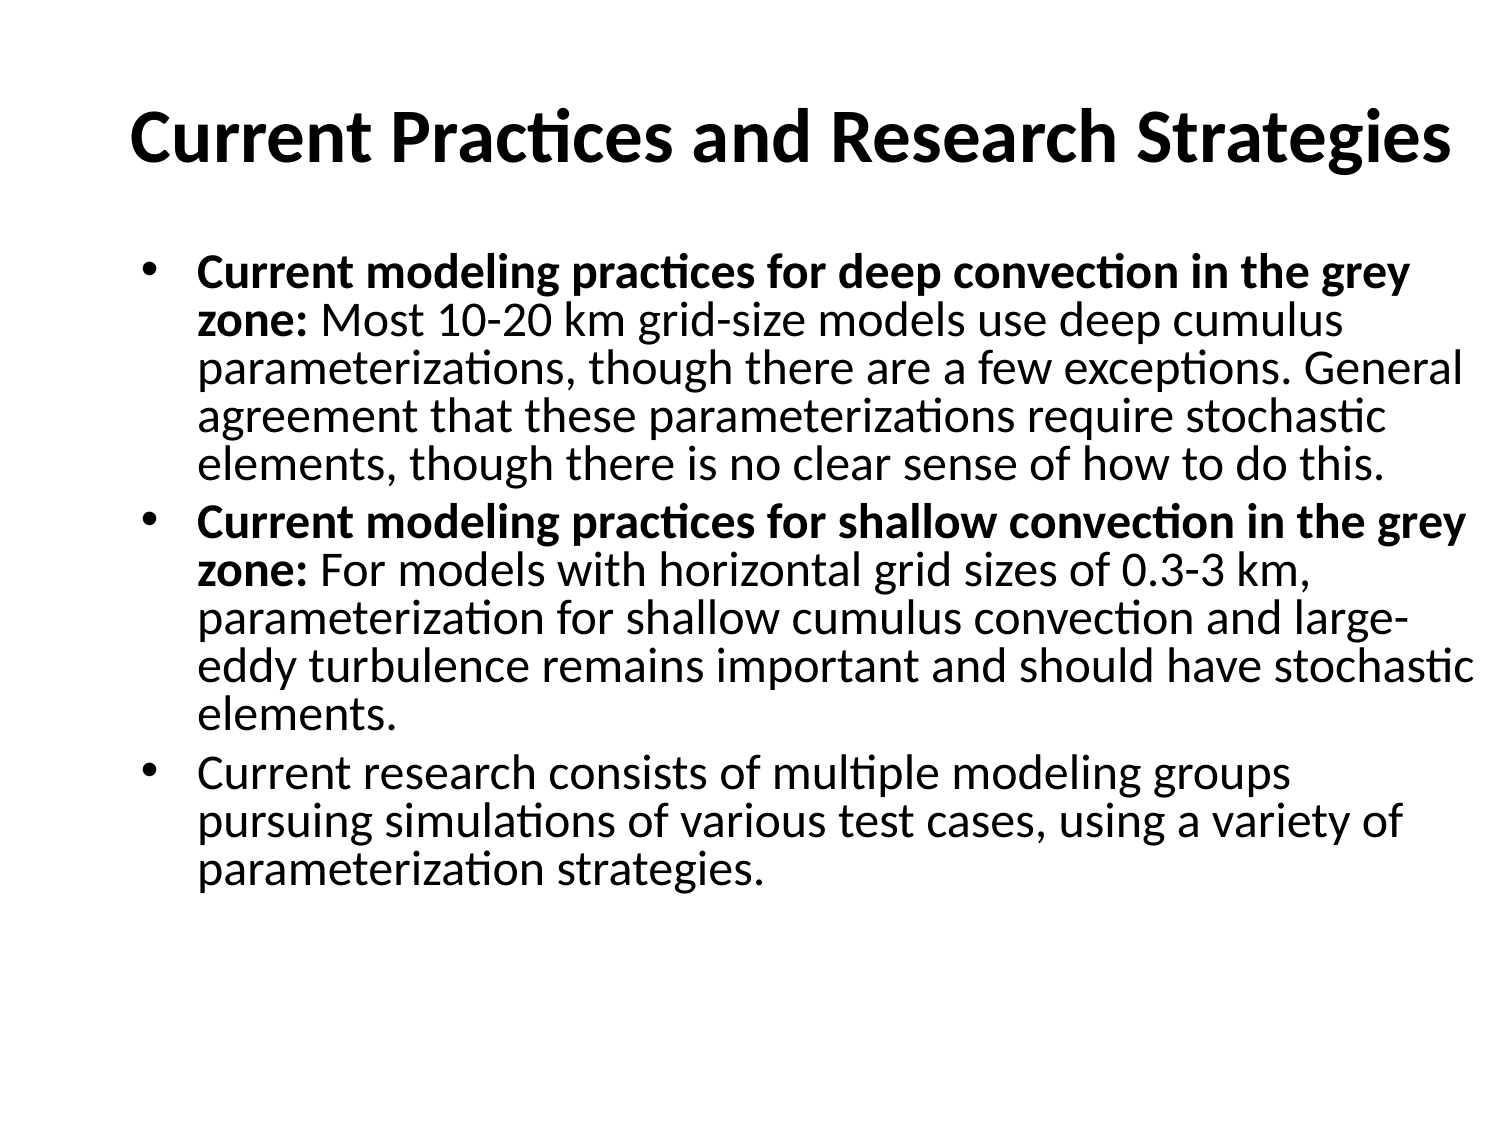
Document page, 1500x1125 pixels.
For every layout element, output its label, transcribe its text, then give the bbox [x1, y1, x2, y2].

title Current Practices and Research Strategies [117, 37, 1469, 227]
list Current modeling practices for deep convection in the grey zone: Most 10-20 km grid-size models use deep cumulus parameterizations, though there are a few exceptions. General agreement that these parameterizations require stochastic elements, though there is no clear sense of how to do this. Current modeling practices for shallow convection in the grey zone: For models with horizontal grid sizes of 0.3-3 km, parameterization for shallow cumulus convection and large-eddy turbulence remains important and should have stochastic elements. Current research consists of multiple modeling groups pursuing simulations of various test cases, using a variety of parameterization strategies. [132, 242, 1484, 986]
